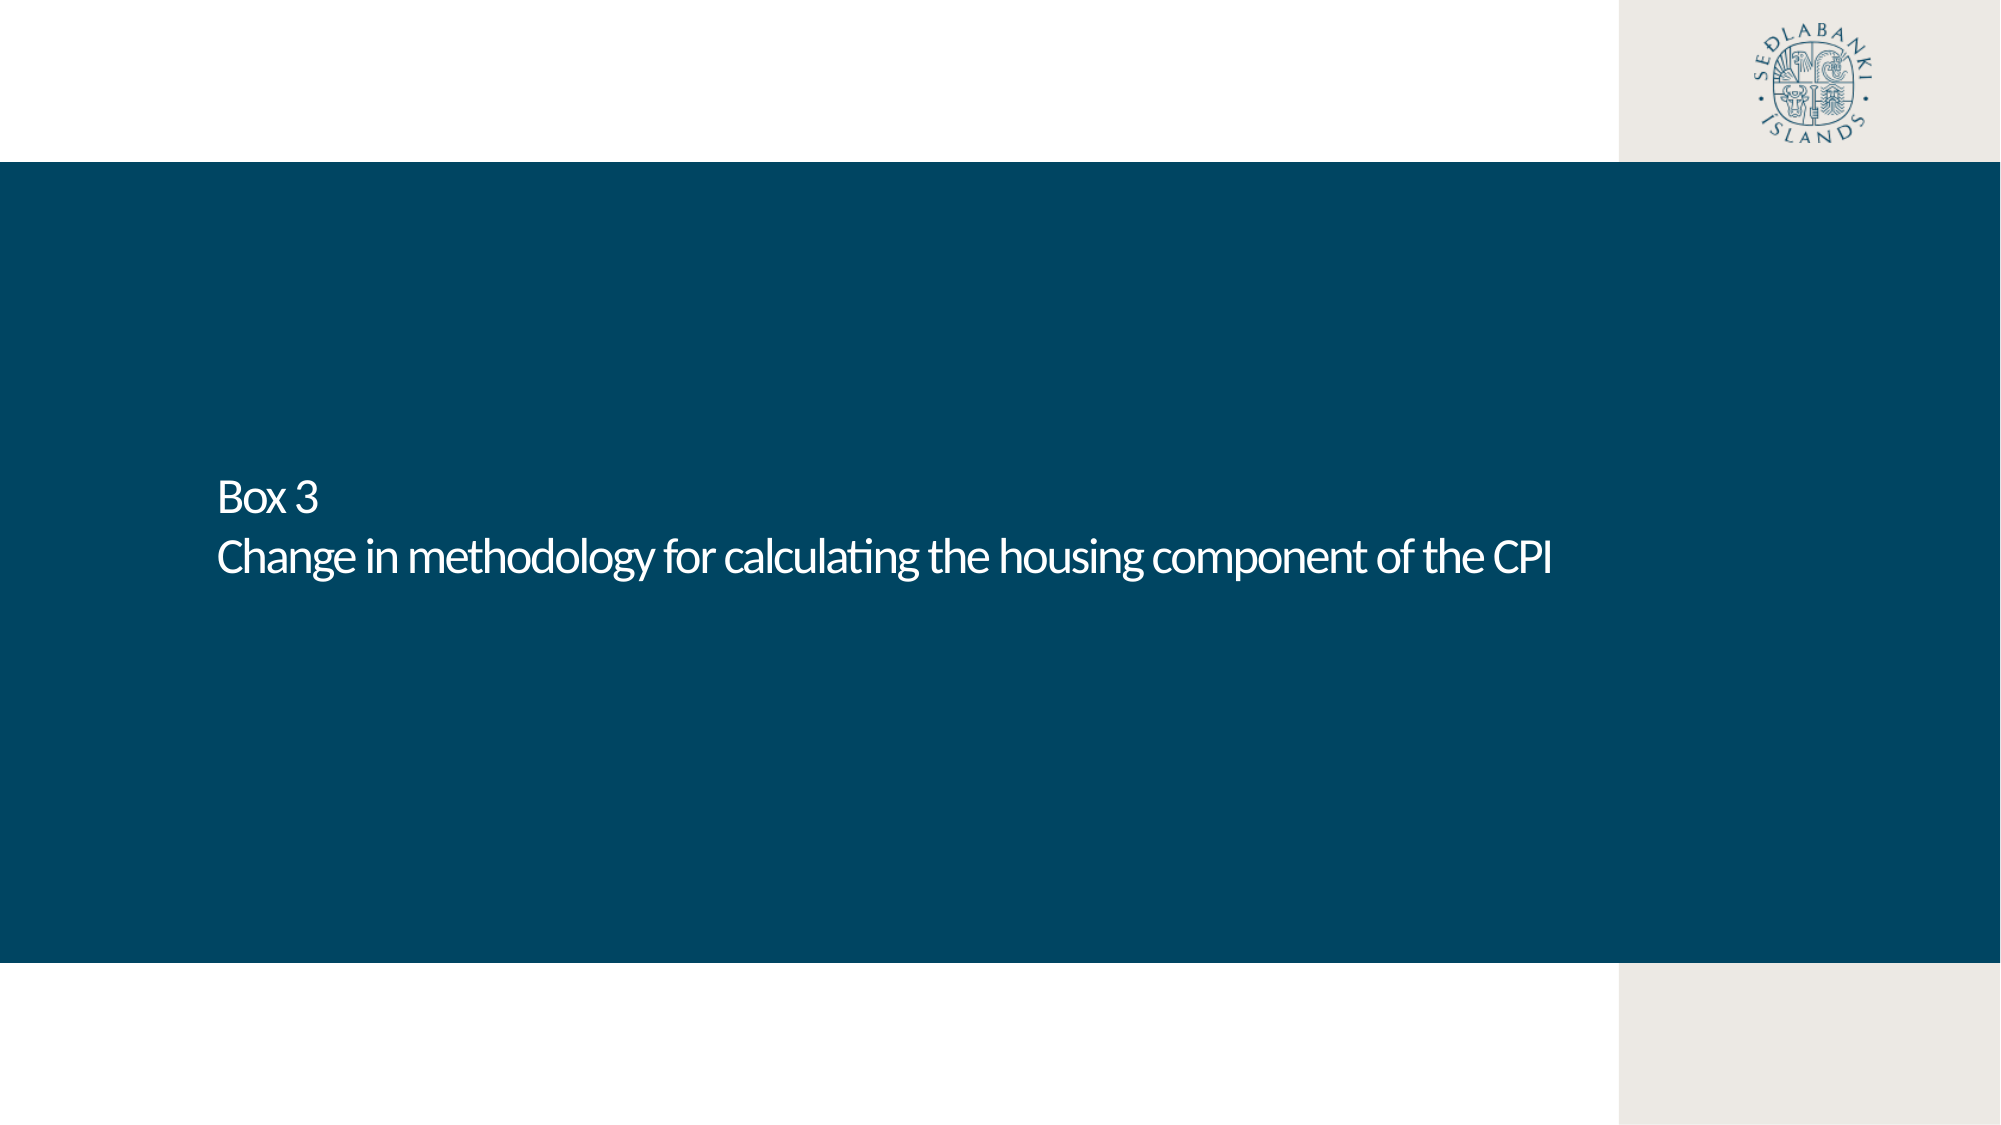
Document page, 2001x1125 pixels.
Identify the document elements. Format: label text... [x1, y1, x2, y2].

list Box 3 Change in methodology for calculating the housing component of the CPI [201, 467, 1722, 595]
